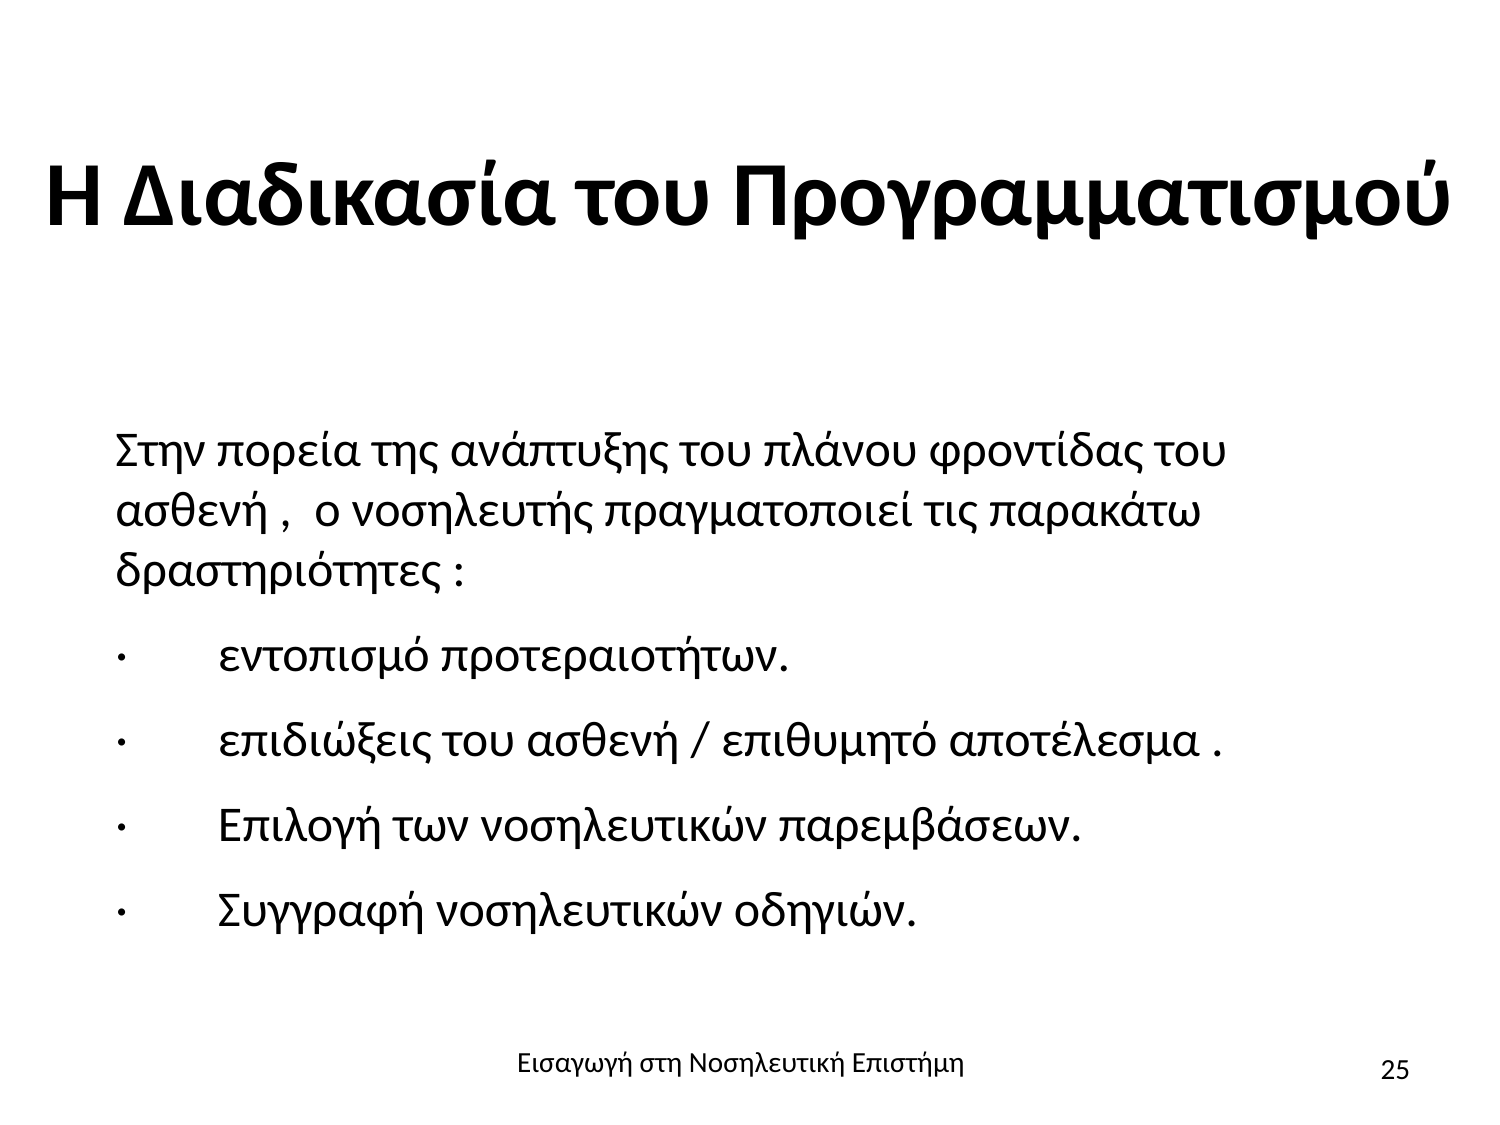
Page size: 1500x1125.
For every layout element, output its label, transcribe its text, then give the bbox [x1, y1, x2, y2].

title Η Διαδικασία του Προγραμματισμού [0, 111, 1500, 267]
text_box 25 [1074, 1042, 1425, 1103]
text_box Εισαγωγή στη Νοσηλευτική Επιστήμη [392, 1035, 1091, 1119]
list Στην πορεία της ανάπτυξης του πλάνου φροντίδας του ασθενή , ο νοσηλευτής πραγματοποιεί τις παρακάτω δραστηριότητες : · εντοπισμό προτεραιοτήτων. · επιδιώξεις του ασθενή / επιθυμητό αποτέλεσμα . · Επιλογή των νοσηλευτικών παρεμβάσεων. · Συγγραφή νοσηλευτικών οδηγιών. [100, 323, 1400, 1036]
